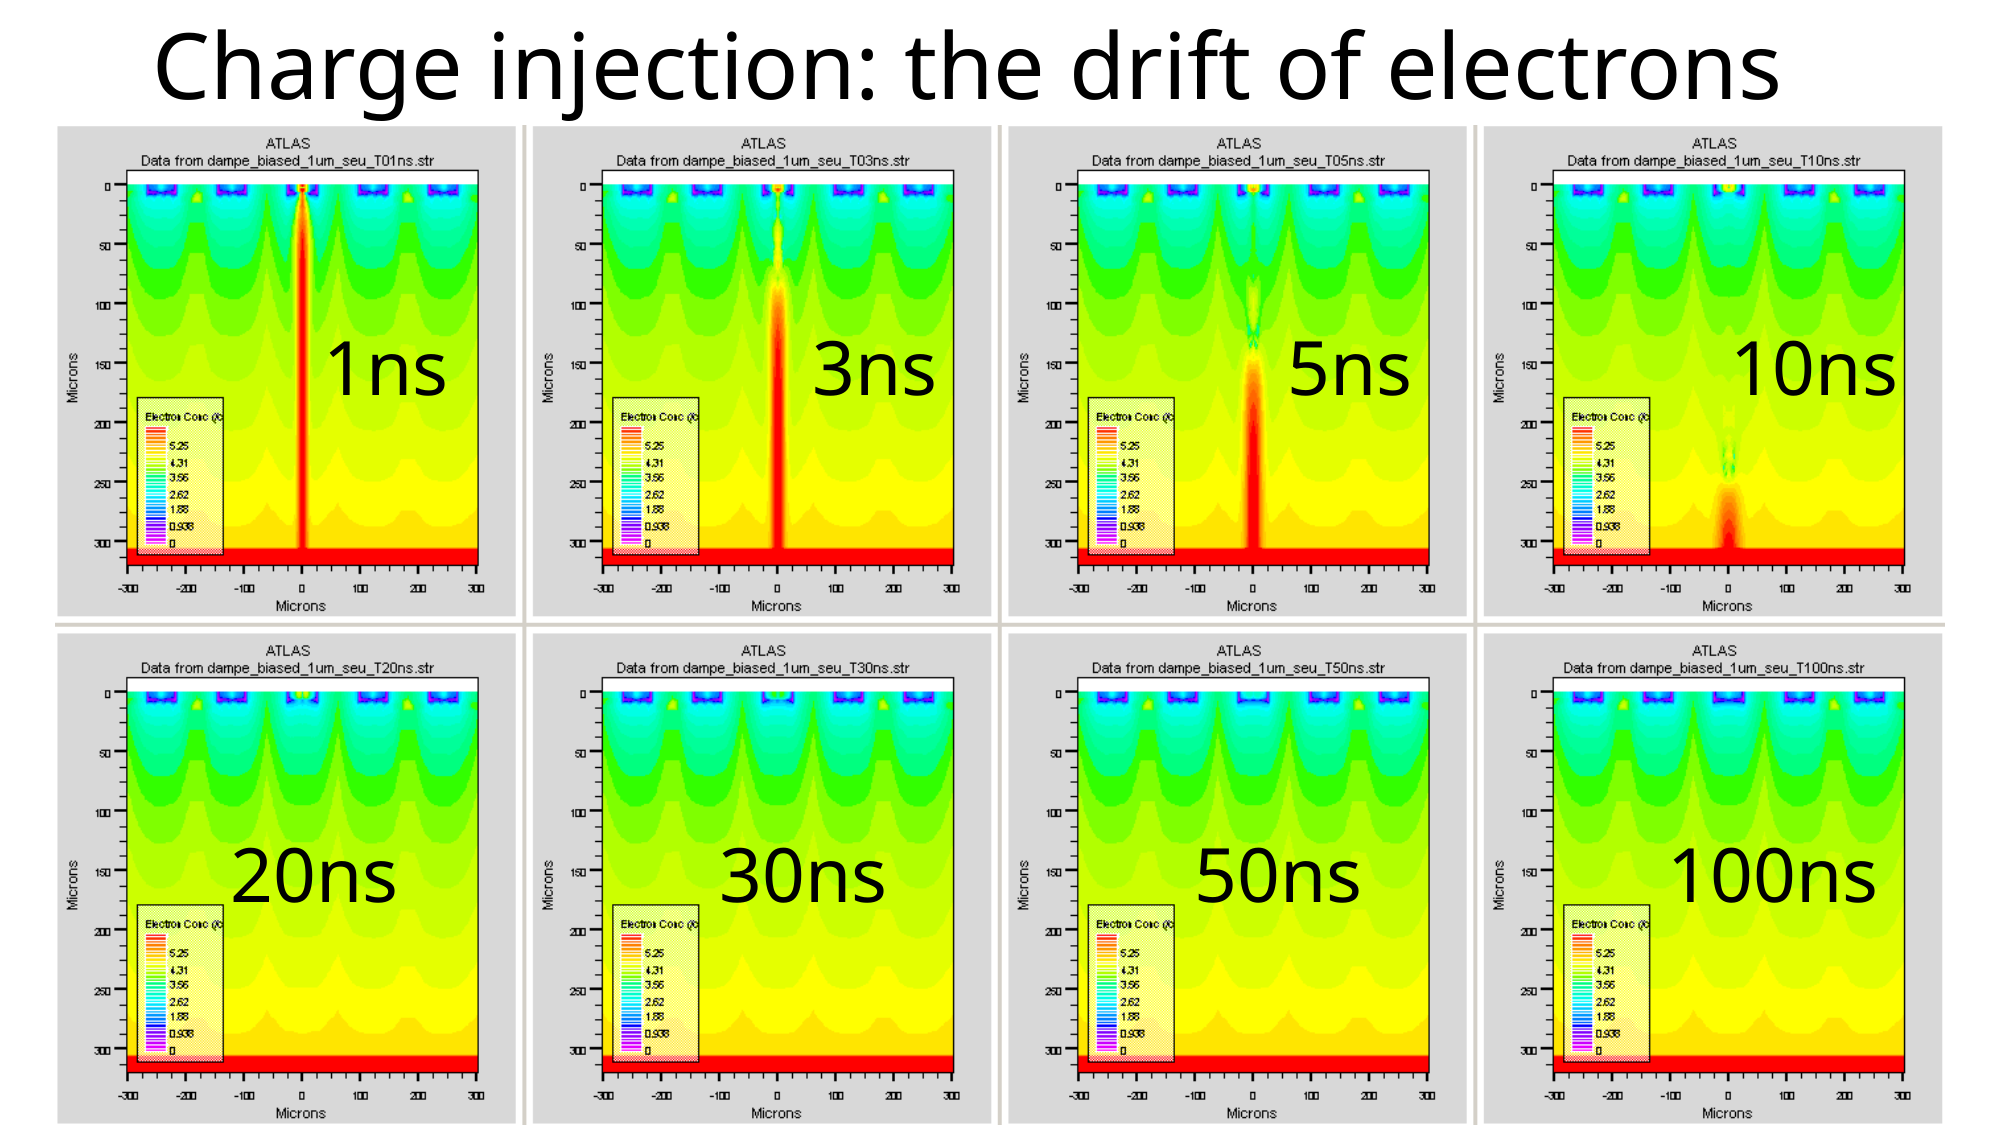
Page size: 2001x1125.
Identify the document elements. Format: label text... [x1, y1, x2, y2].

title Charge injection: the drift of electrons [137, 3, 1863, 125]
picture [55, 125, 1945, 1125]
